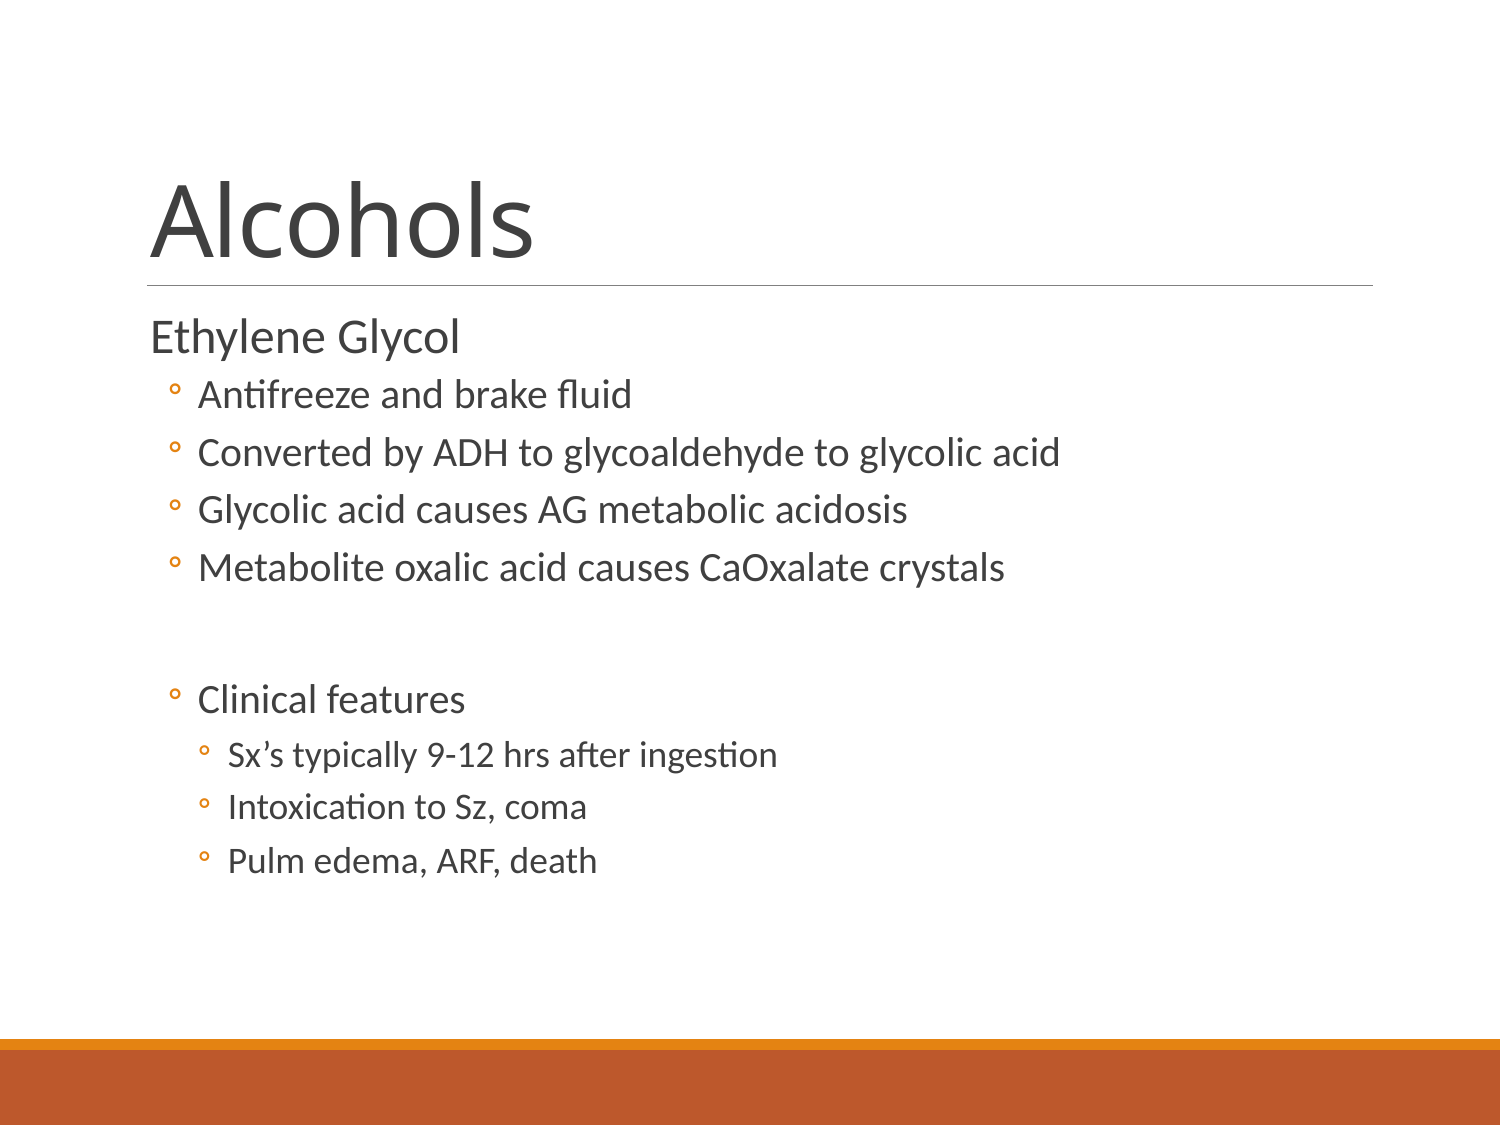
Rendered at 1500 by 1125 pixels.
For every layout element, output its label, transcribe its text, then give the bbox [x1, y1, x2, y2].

list Ethylene Glycol Antifreeze and brake fluid Converted by ADH to glycoaldehyde to glycolic acid Glycolic acid causes AG metabolic acidosis Metabolite oxalic acid causes CaOxalate crystals Clinical features Sx’s typically 9-12 hrs after ingestion Intoxication to Sz, coma Pulm edema, ARF, death [135, 302, 1373, 963]
title Alcohols [135, 47, 1373, 285]
